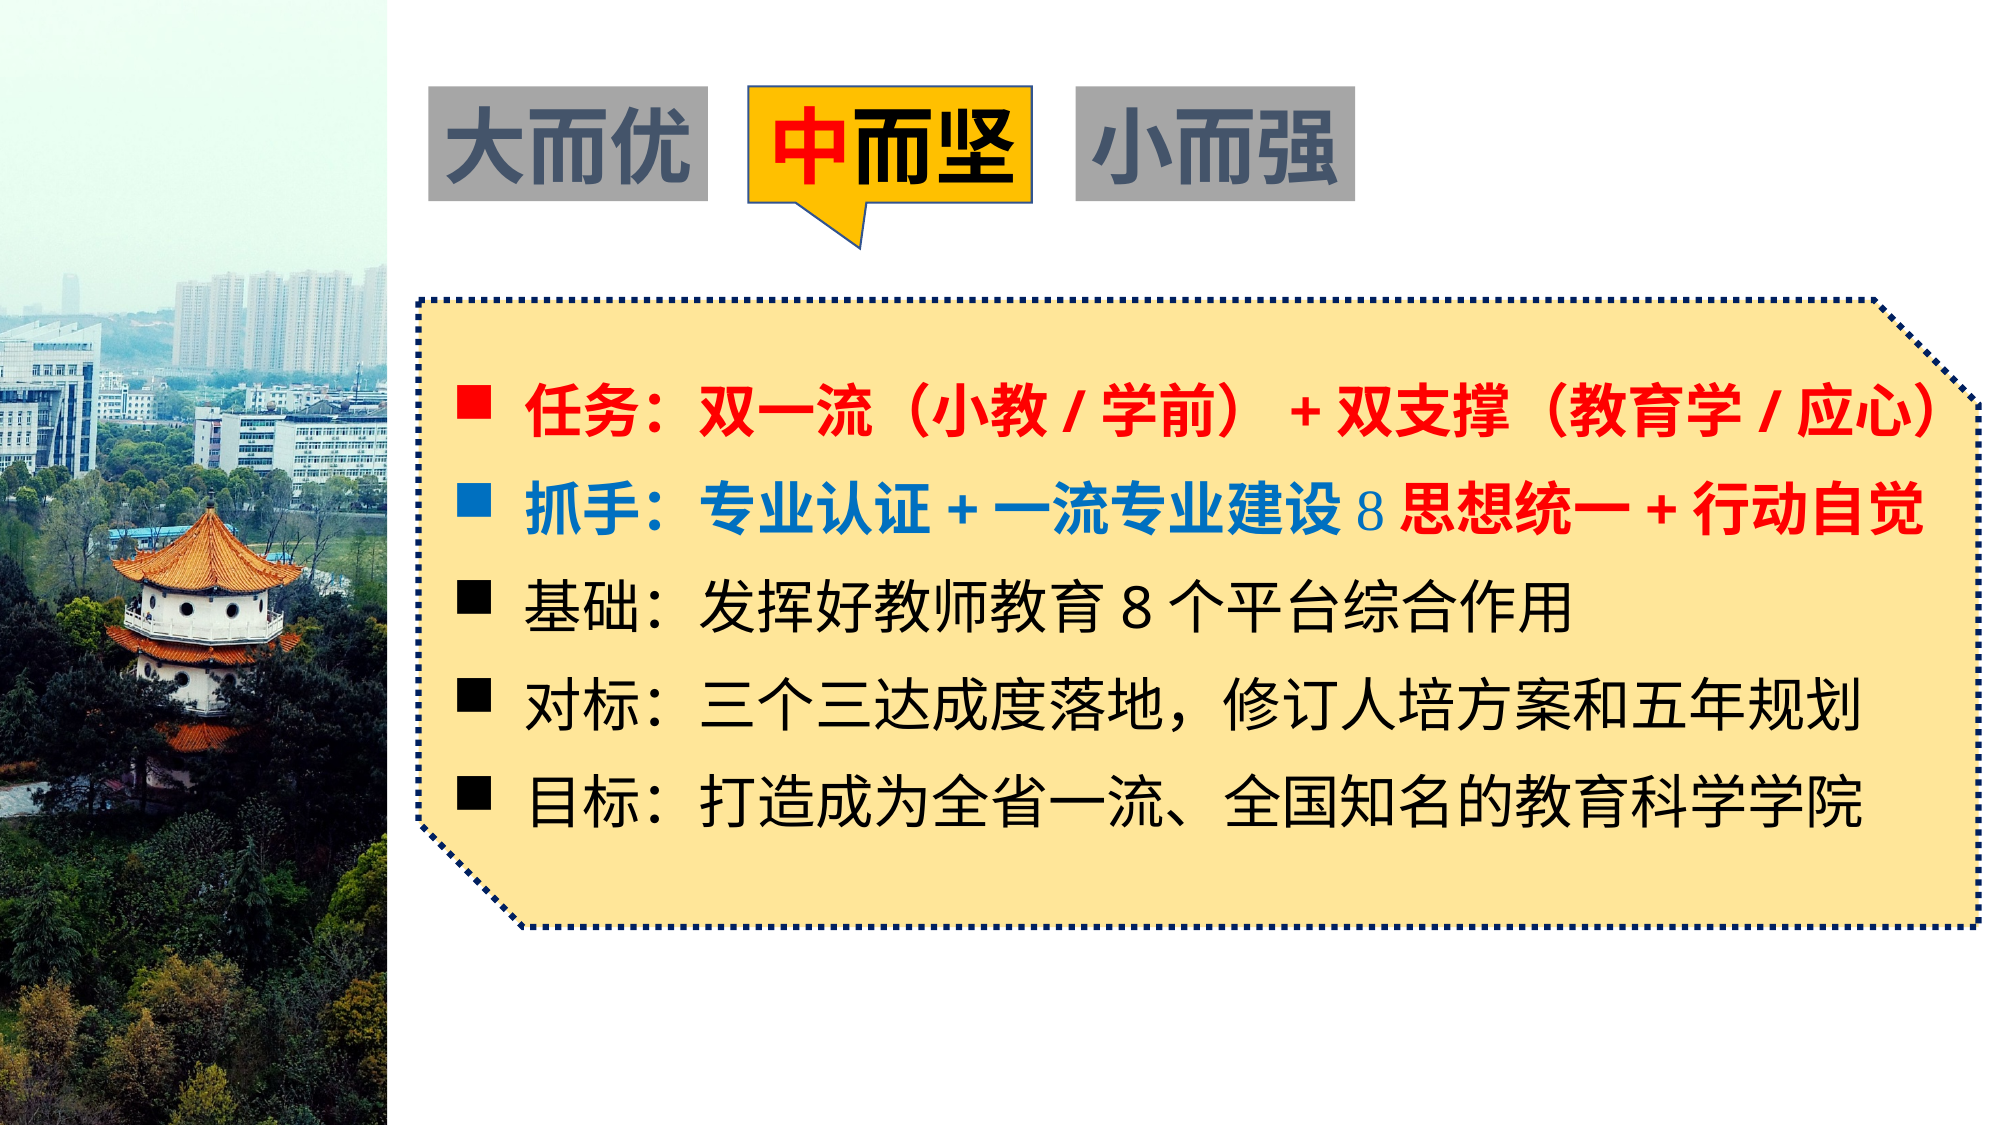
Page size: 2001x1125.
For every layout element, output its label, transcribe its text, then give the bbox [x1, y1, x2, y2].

text_box [417, 298, 1935, 842]
text_box 大而优 [428, 86, 708, 202]
list 任务：双一流（小教/学前）+双支撑（教育学/应心） 抓手：专业认证+一流专业建设  思想统一+行动自觉 基础：发挥好教师教育8个平台综合作用 对标：三个三达成度落地，修订人培方案和五年规划 目标：打造成为全省一流、全国知名的教育科学学院 [437, 359, 2000, 913]
text_box 中而坚 [753, 86, 1033, 202]
text_box 小而强 [1075, 86, 1356, 202]
picture [0, 0, 388, 1125]
text_box [507, 913, 1980, 929]
text_box [747, 85, 1033, 251]
